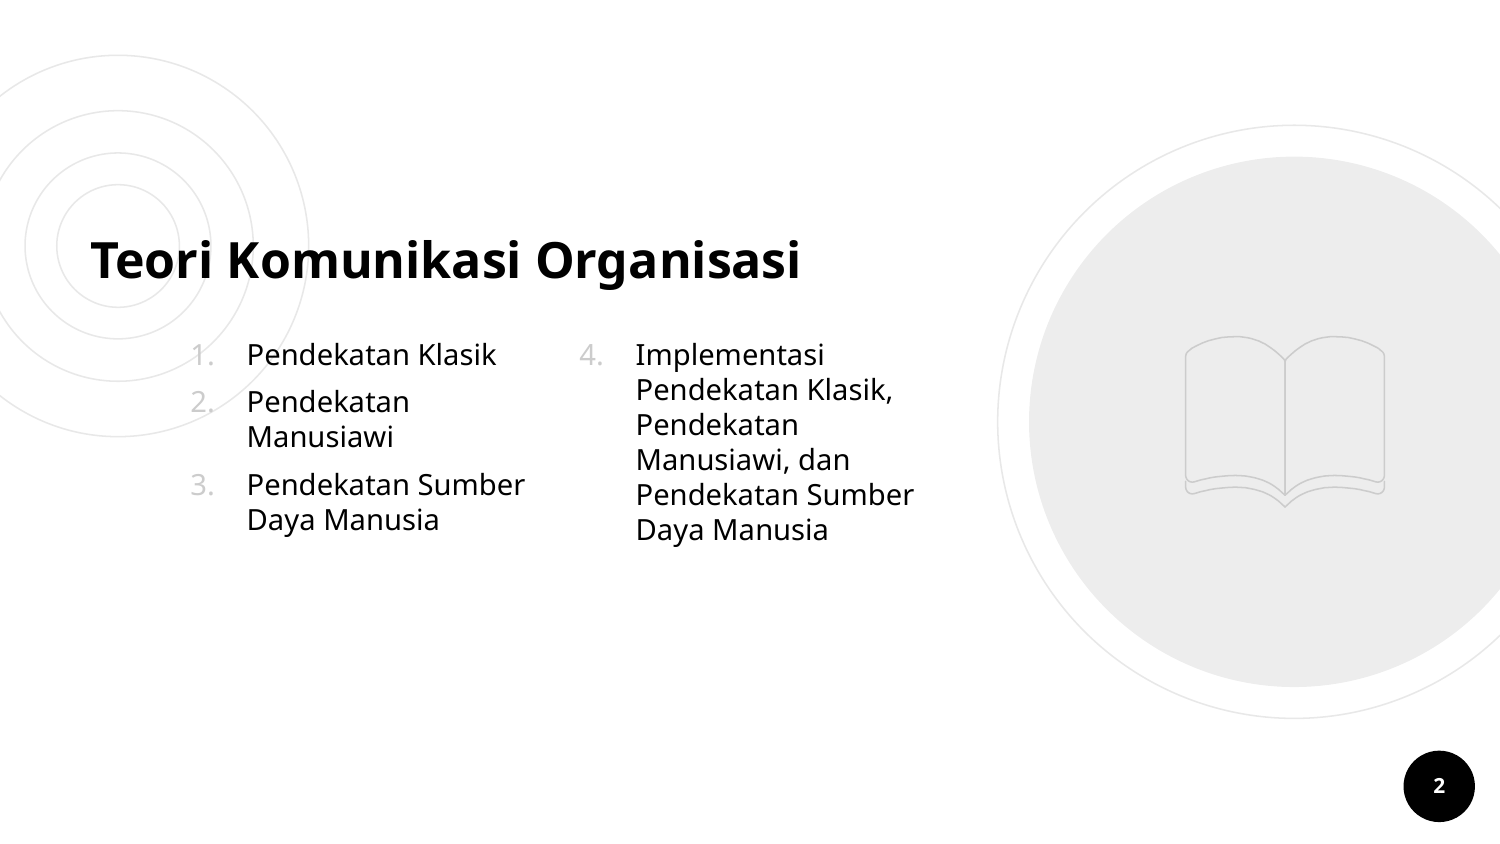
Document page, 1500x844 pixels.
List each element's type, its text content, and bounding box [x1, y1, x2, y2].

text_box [1185, 336, 1385, 508]
list Implementasi Pendekatan Klasik, Pendekatan Manusiawi, dan Pendekatan Sumber Daya Manusia [564, 321, 932, 690]
title Teori Komunikasi Organisasi [75, 191, 932, 304]
slide_number 2 [1403, 750, 1475, 823]
list Pendekatan Klasik Pendekatan Manusiawi Pendekatan Sumber Daya Manusia [175, 321, 543, 690]
